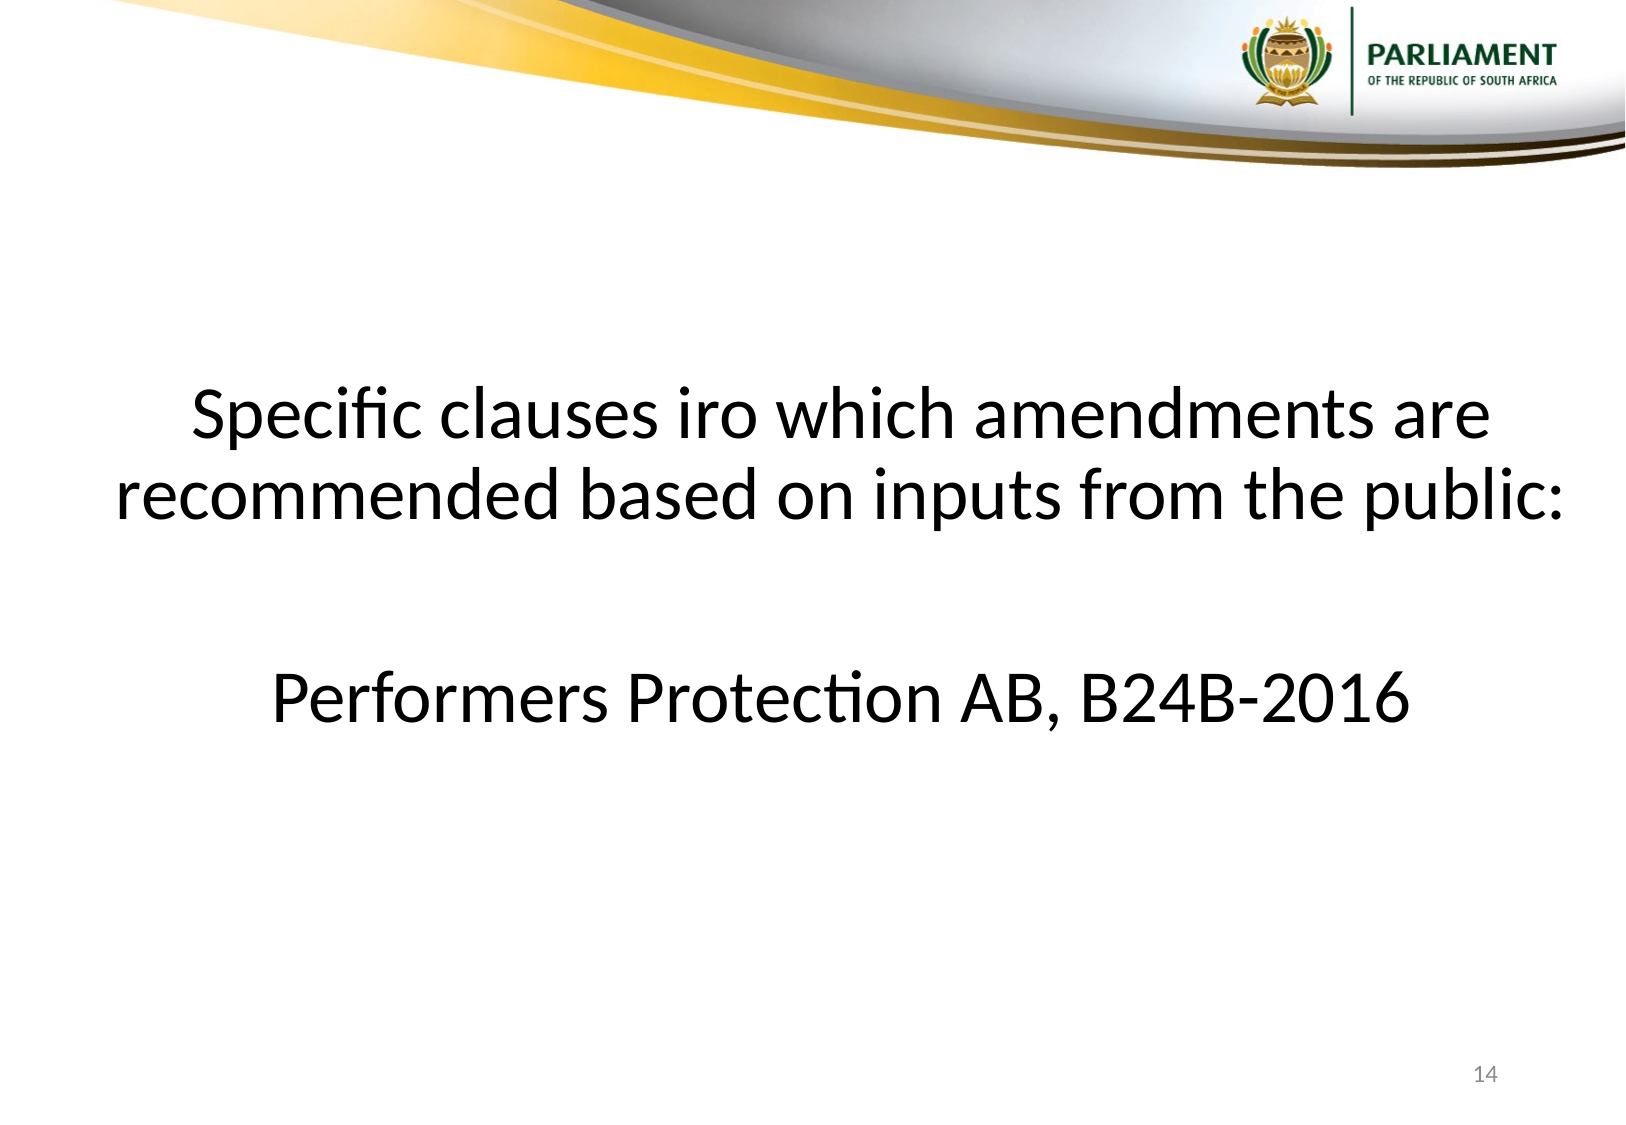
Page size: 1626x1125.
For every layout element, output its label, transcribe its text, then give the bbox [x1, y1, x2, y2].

subtitle Specific clauses iro which amendments are recommended based on inputs from the public: Performers Protection AB, B24B-2016 [98, 366, 1586, 1075]
picture [0, 0, 1626, 1125]
slide_number 14 [1147, 1042, 1514, 1103]
